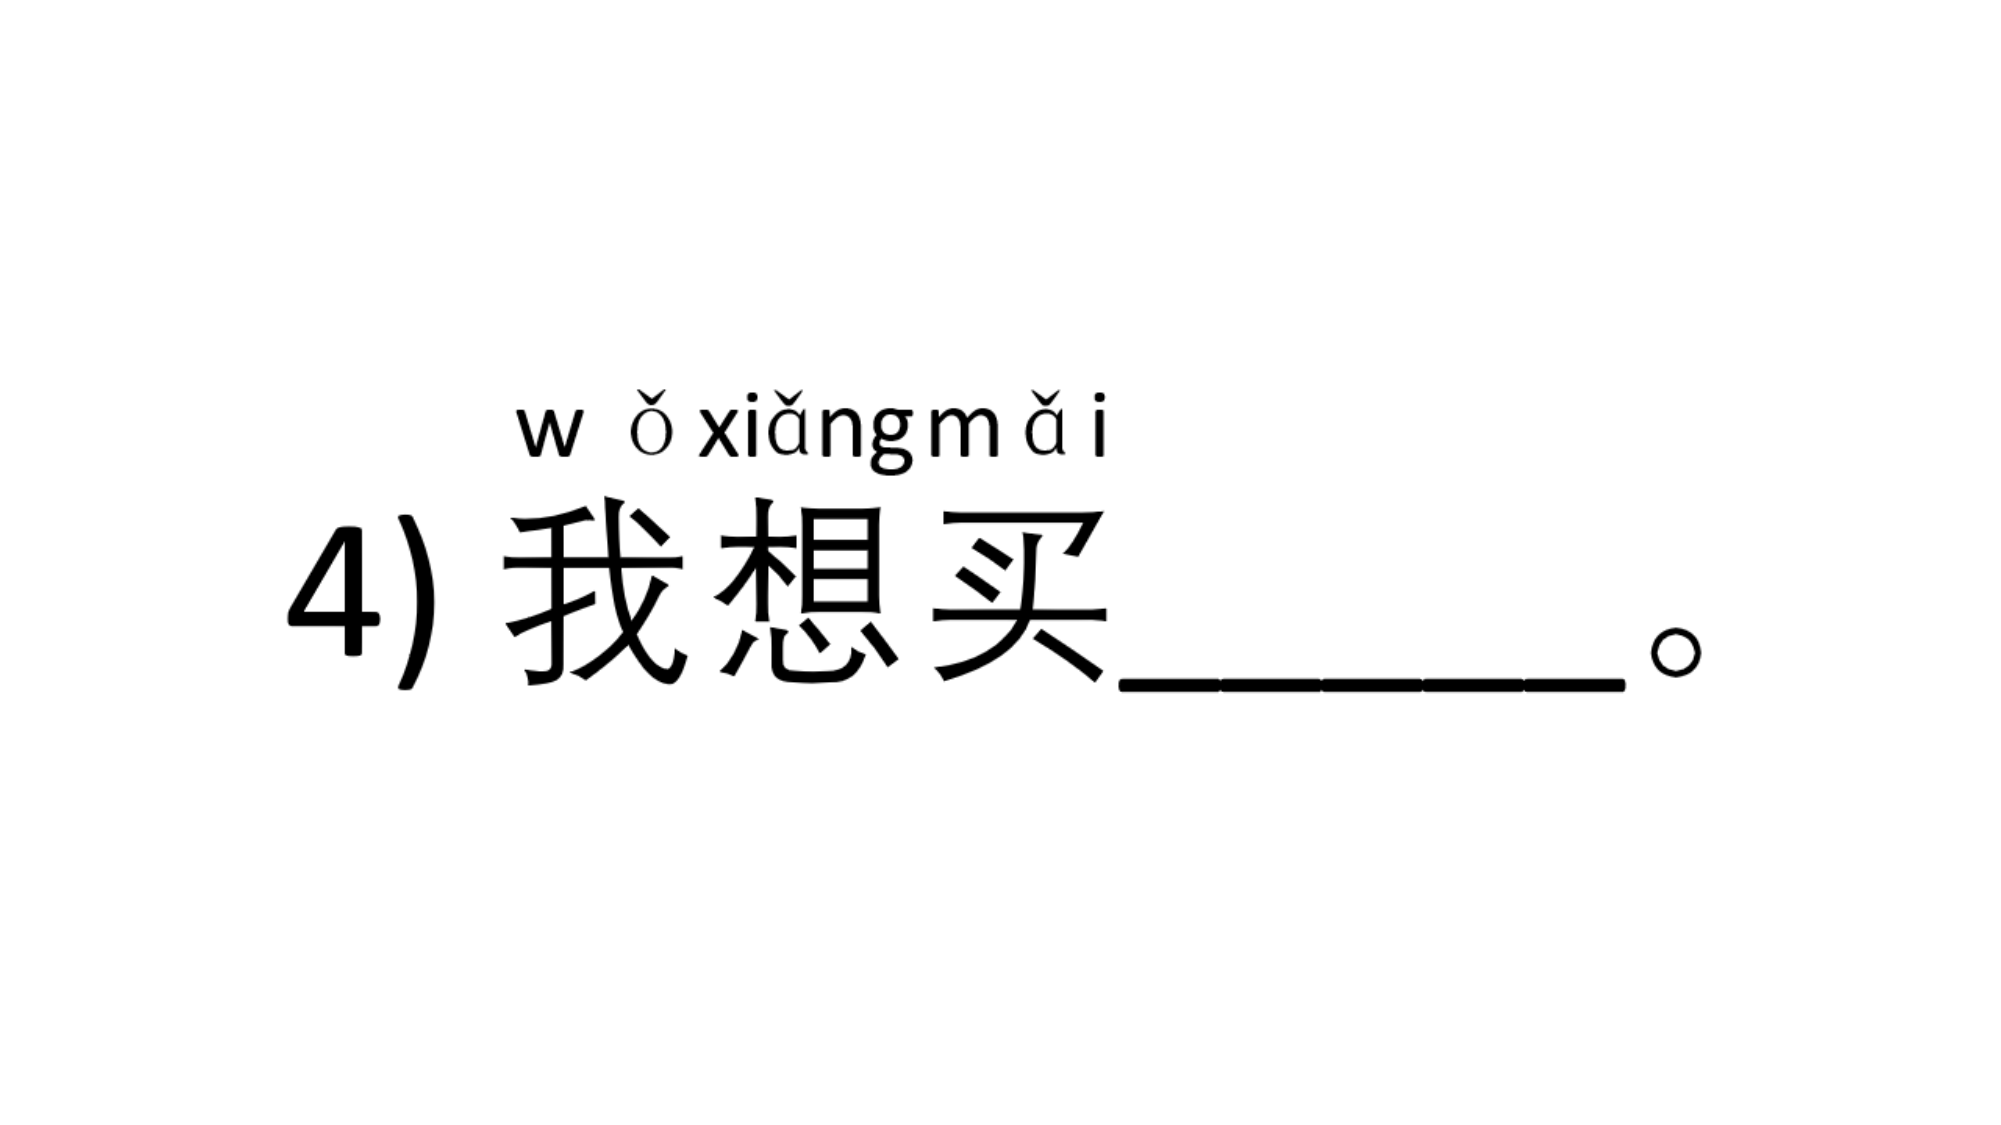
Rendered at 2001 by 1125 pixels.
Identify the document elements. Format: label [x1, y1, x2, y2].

picture [230, 349, 1769, 776]
